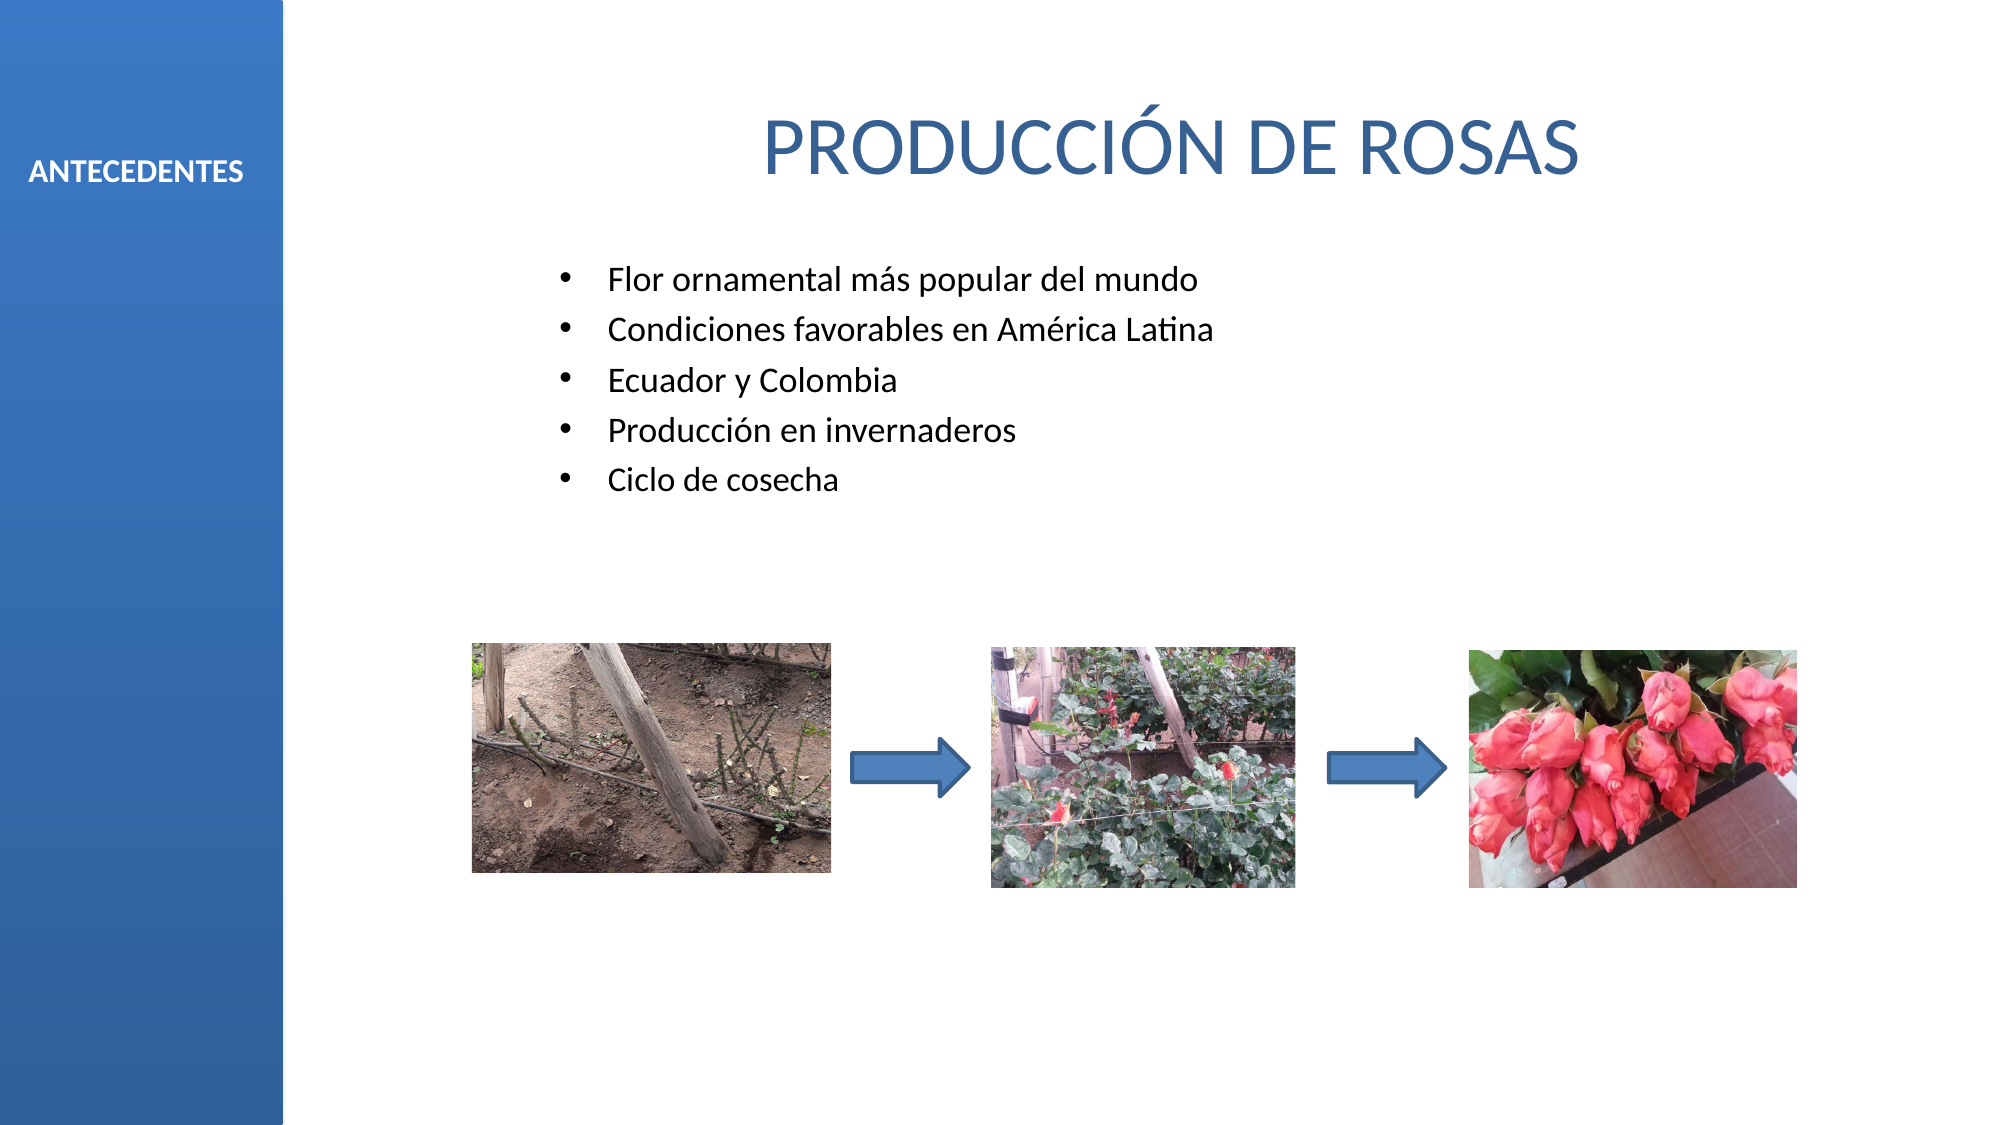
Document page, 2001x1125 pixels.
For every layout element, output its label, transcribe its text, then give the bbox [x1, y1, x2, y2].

text_box ANTECEDENTES [13, 141, 274, 197]
title PRODUCCIÓN DE ROSAS [309, 33, 2000, 251]
text_box [850, 736, 971, 799]
picture [471, 643, 832, 874]
picture [1468, 650, 1798, 889]
list Flor ornamental más popular del mundo Condiciones favorables en América Latina Ecuador y Colombia Producción en invernaderos Ciclo de cosecha [544, 247, 1760, 509]
text_box [1326, 736, 1448, 799]
picture [990, 647, 1296, 888]
text_box [0, 0, 283, 1125]
